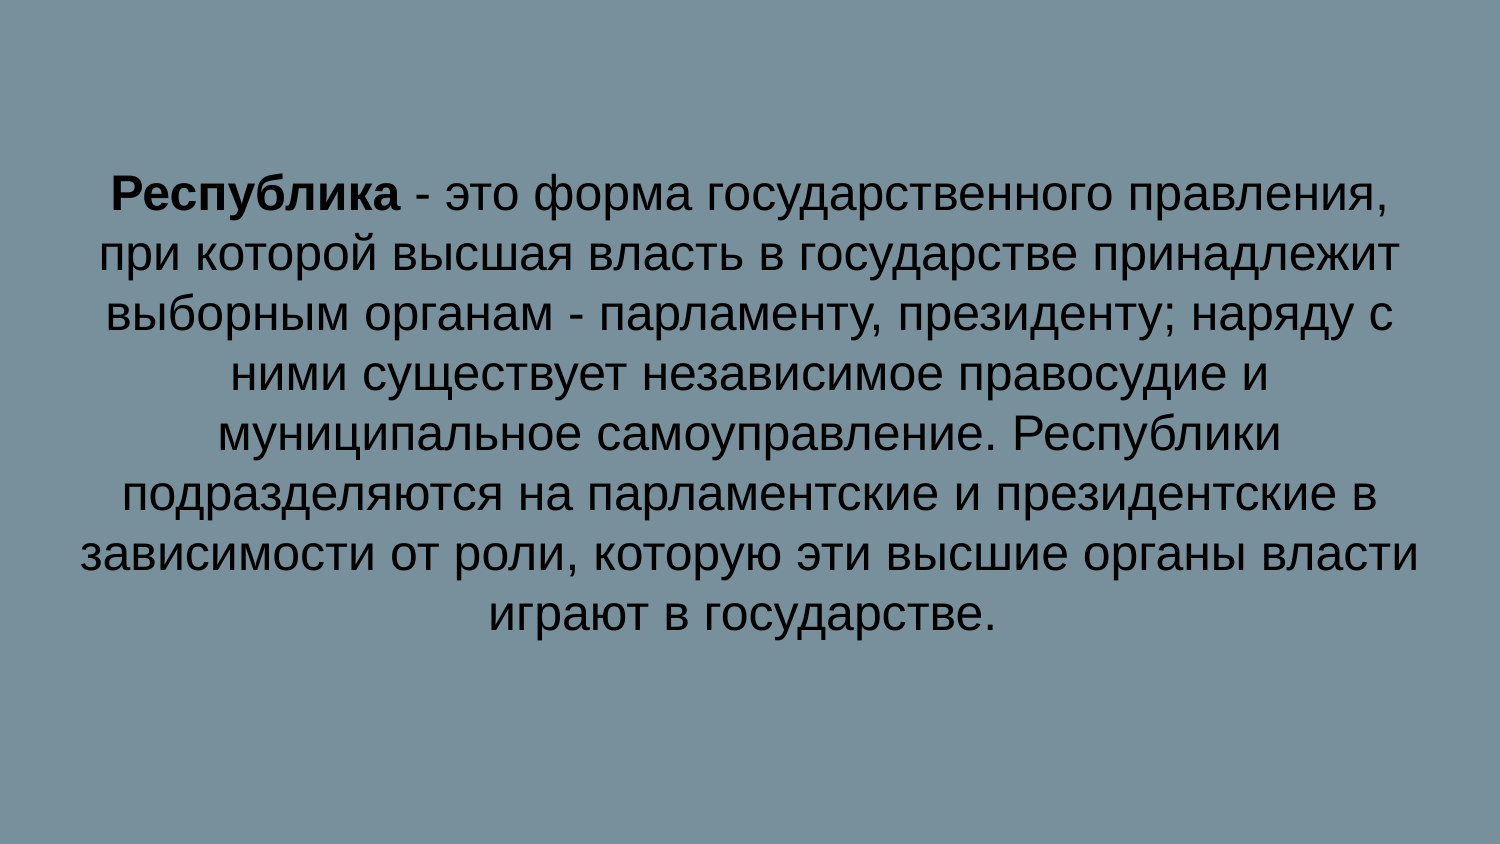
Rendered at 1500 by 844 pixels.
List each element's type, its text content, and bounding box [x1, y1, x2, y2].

title Республика - это форма государственного правления, при которой высшая власть в государстве принадлежит выборным органам - парламенту, президенту; наряду с ними существует независимое правосудие и муниципальное самоуправление. Республики подразделяются на парламентские и президентские в зависимости от роли, которую эти высшие органы власти играют в государстве. [51, 49, 1449, 751]
